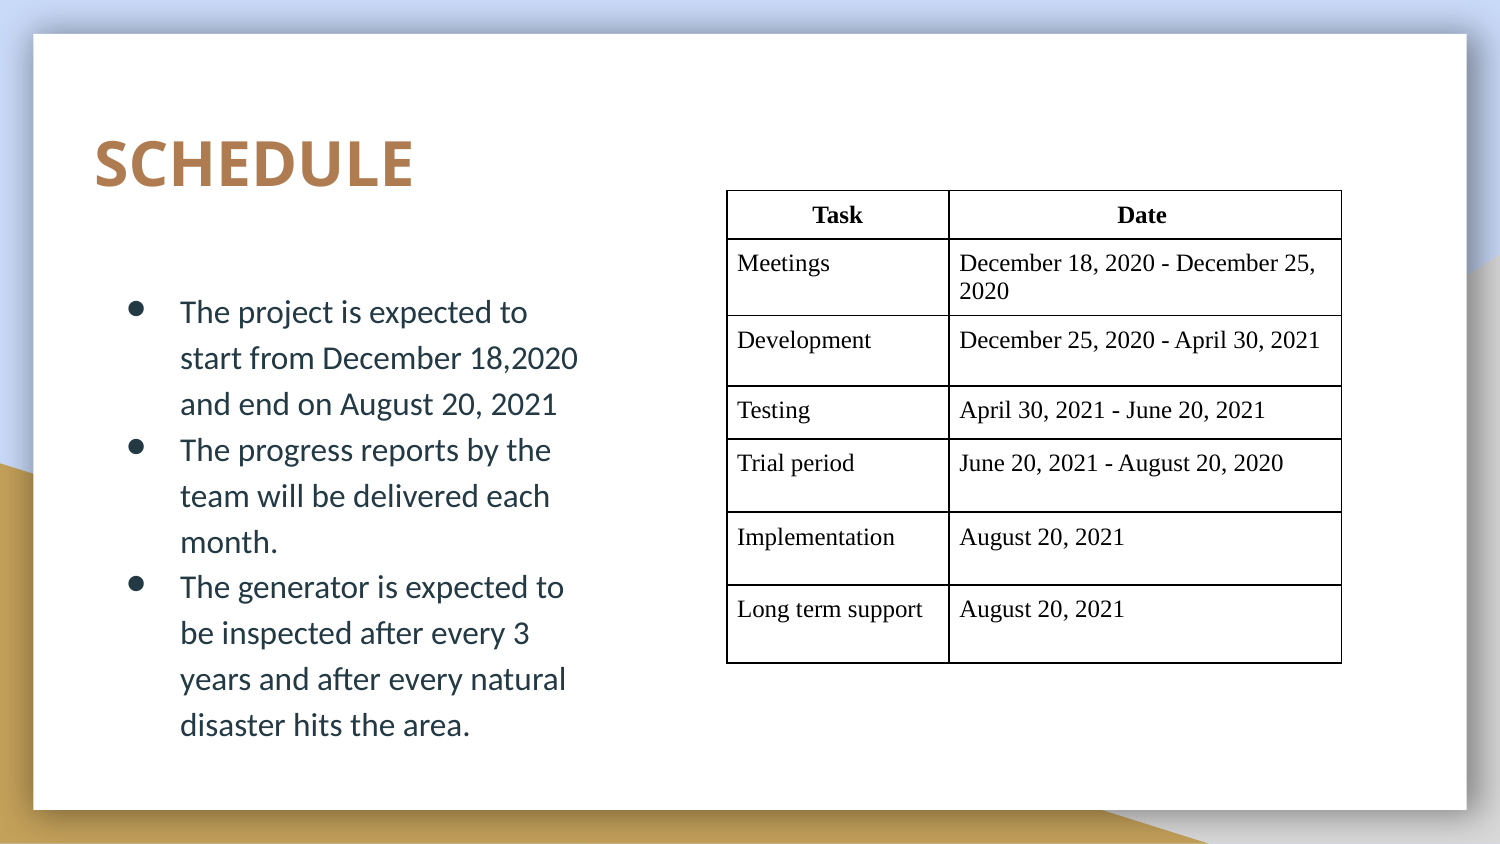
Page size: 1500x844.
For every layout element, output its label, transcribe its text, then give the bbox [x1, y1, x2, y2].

table_cell Long term support [728, 586, 948, 662]
table_cell December 25, 2020 - April 30, 2021 [950, 316, 1341, 385]
table_cell Meetings [728, 240, 948, 315]
table_header Task [728, 191, 948, 238]
table_cell Implementation [728, 513, 948, 584]
table_header Date [950, 191, 1341, 238]
table_cell Trial period [728, 440, 948, 511]
table_cell Testing [728, 387, 948, 438]
table_cell August 20, 2021 [950, 513, 1341, 584]
title SCHEDULE [79, 109, 694, 182]
table_cell Development [728, 316, 948, 385]
table_cell August 20, 2021 [950, 586, 1341, 662]
table_cell April 30, 2021 - June 20, 2021 [950, 387, 1341, 438]
table_cell June 20, 2021 - August 20, 2020 [950, 440, 1341, 511]
table_cell December 18, 2020 - December 25, 2020 [950, 240, 1341, 315]
list The project is expected to start from December 18,2020 and end on August 20, 2021 The progress reports by the team will be delivered each month. The generator is expected to be inspected after every 3 years and after every natural disaster hits the area. [90, 269, 595, 772]
